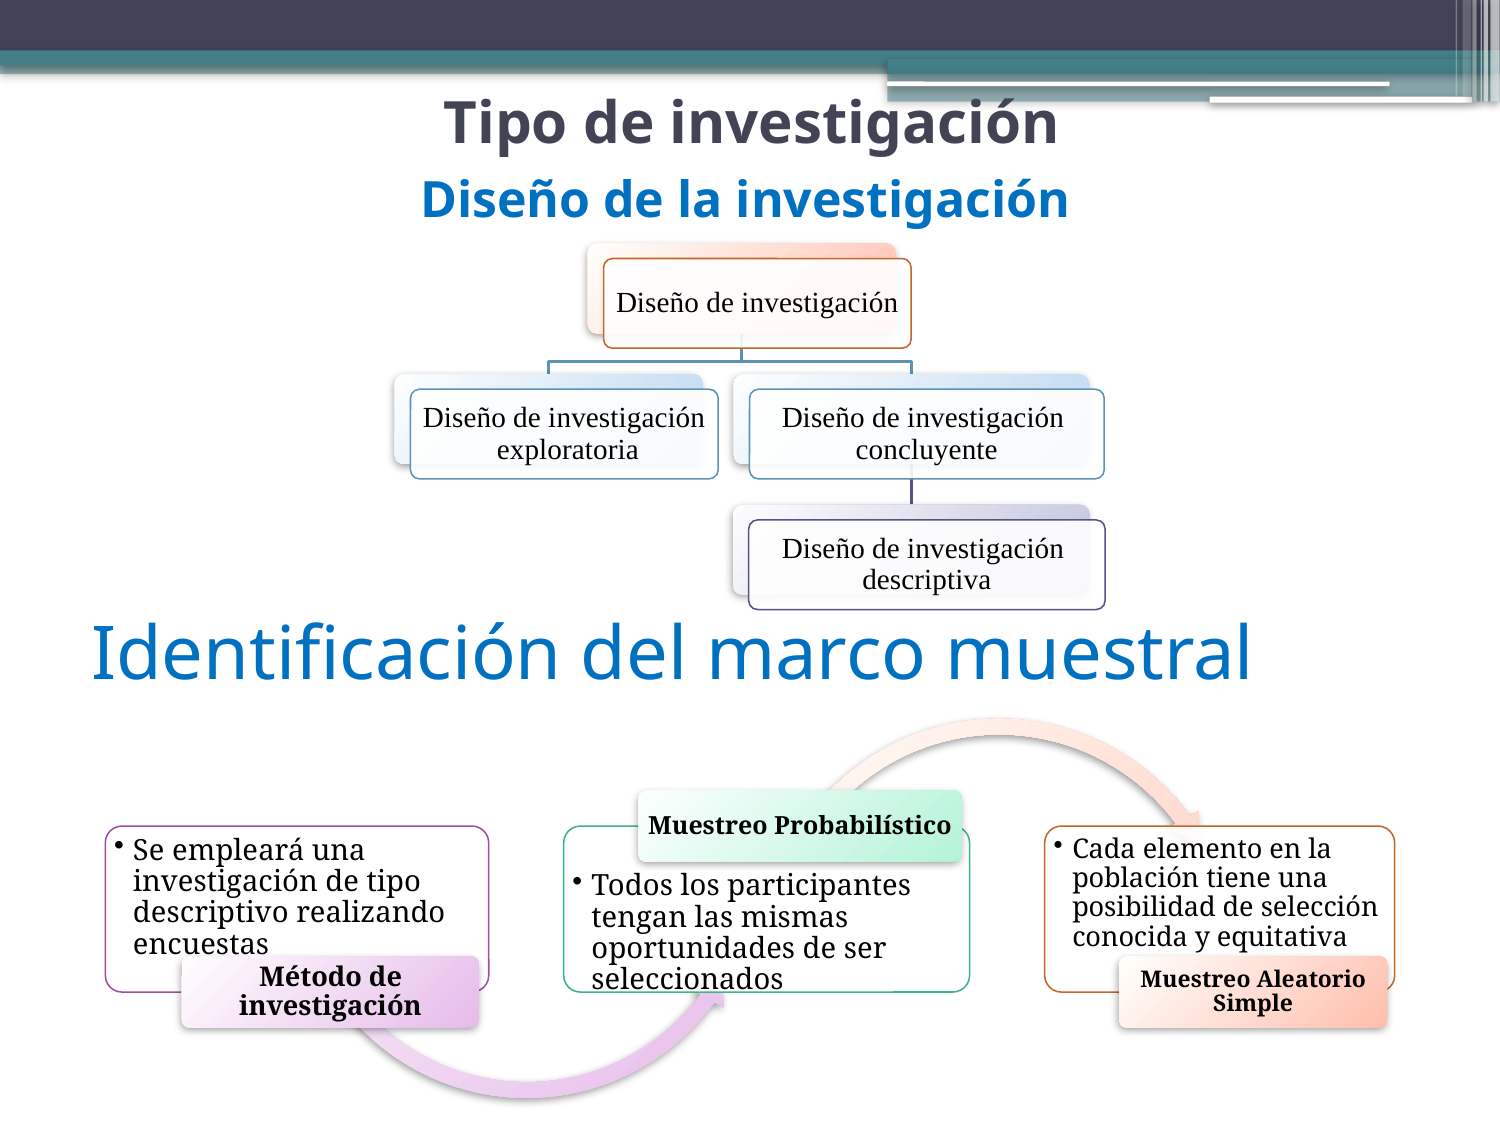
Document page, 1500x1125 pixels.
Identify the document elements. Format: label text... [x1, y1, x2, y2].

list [0, 739, 1500, 1079]
title Identificación del marco muestral [76, 597, 1427, 703]
text_box Tipo de investigación Diseño de la investigación [76, 92, 1427, 220]
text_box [111, 243, 1389, 610]
